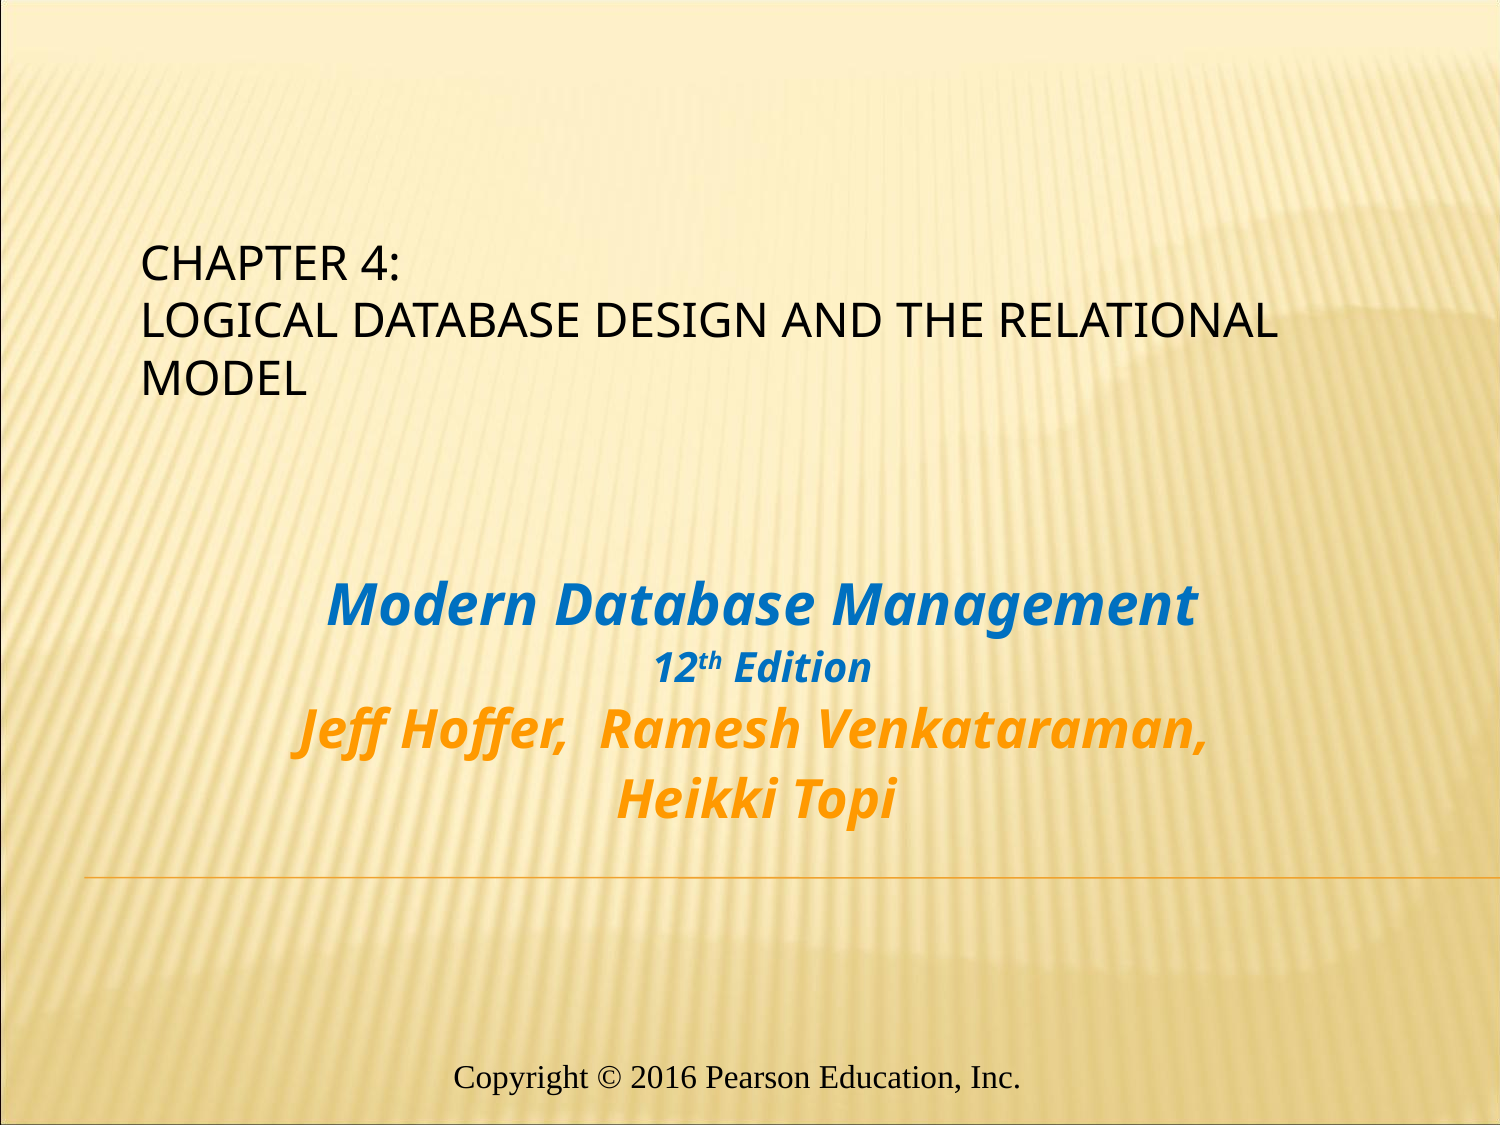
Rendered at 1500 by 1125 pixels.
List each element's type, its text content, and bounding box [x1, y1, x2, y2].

picture [0, 0, 1500, 1125]
title Chapter 4: Logical Database Design and the Relational Model [125, 224, 1400, 413]
subtitle Modern Database Management 12th Edition Jeff Hoffer, Ramesh Venkataraman, Heikki Topi [162, 549, 1363, 838]
